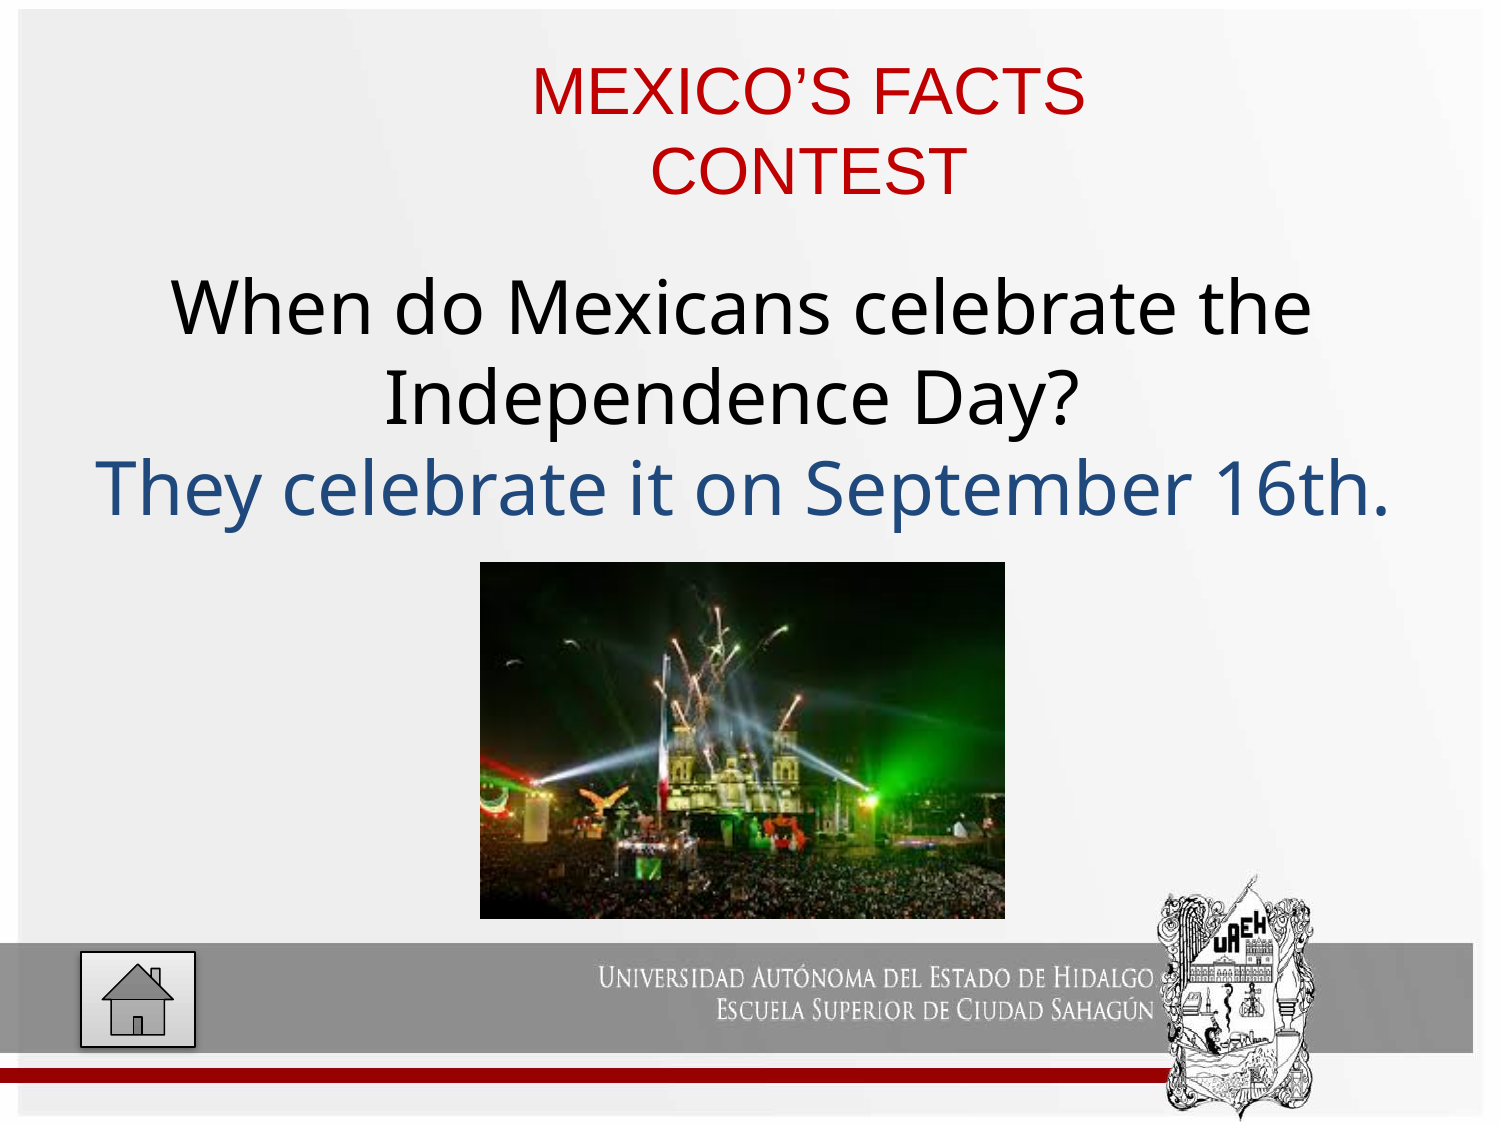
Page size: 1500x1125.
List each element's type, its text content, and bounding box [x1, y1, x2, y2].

text_box When do Mexicans celebrate the Independence Day? [79, 250, 1406, 431]
text_box [80, 951, 196, 1048]
picture [0, 0, 1500, 1125]
text_box MEXICO’S FACTS CONTEST [171, 40, 1447, 216]
text_box They celebrate it on September 16th. [79, 431, 1500, 540]
